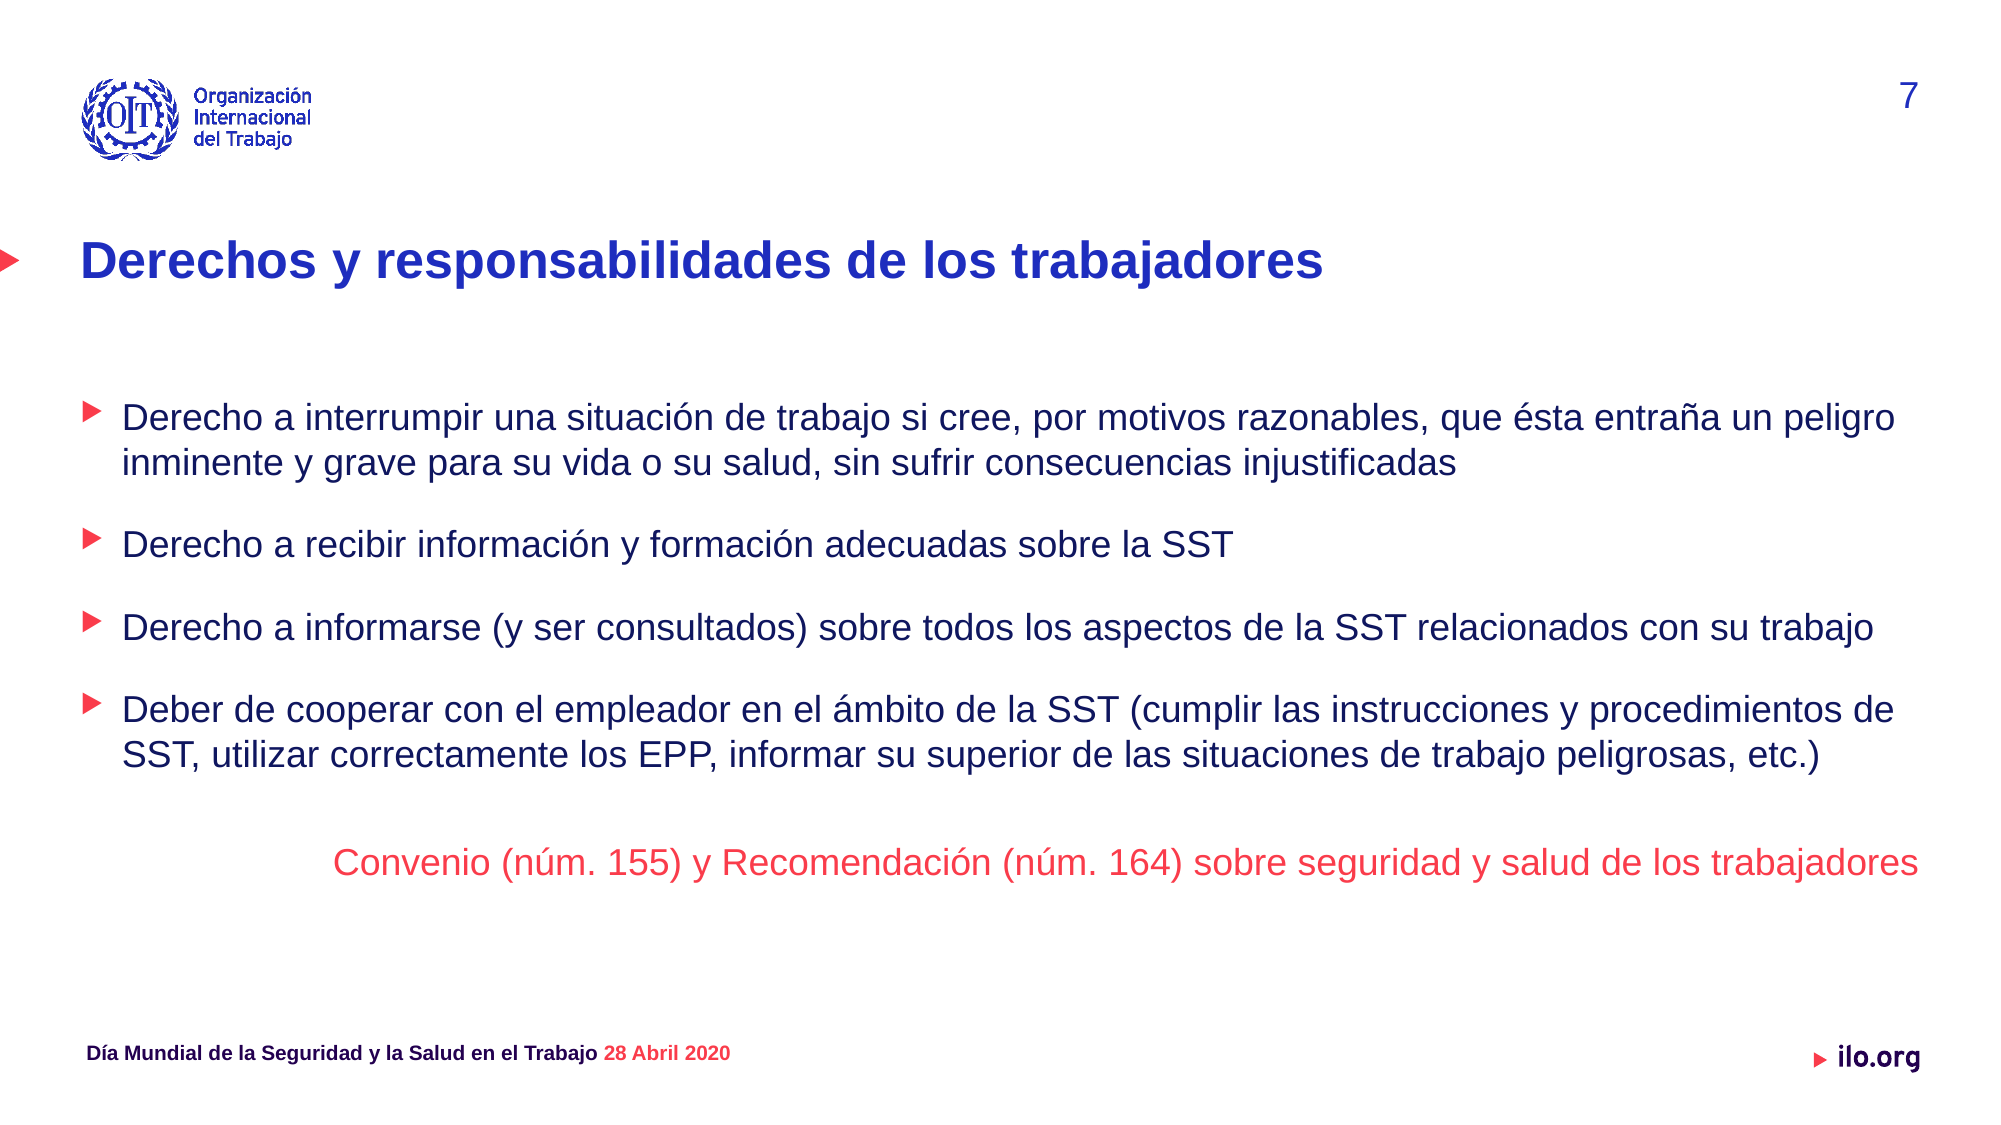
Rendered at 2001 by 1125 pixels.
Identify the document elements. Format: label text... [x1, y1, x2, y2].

list Derecho a interrumpir una situación de trabajo si cree, por motivos razonables, que ésta entraña un peligro inminente y grave para su vida o su salud, sin sufrir consecuencias injustificadas Derecho a recibir información y formación adecuadas sobre la SST Derecho a informarse (y ser consultados) sobre todos los aspectos de la SST relacionados con su trabajo Deber de cooperar con el empleador en el ámbito de la SST (cumplir las instrucciones y procedimientos de SST, utilizar correctamente los EPP, informar su superior de las situaciones de trabajo peligrosas, etc.) Convenio (núm. 155) y Recomendación (núm. 164) sobre seguridad y salud de los trabajadores [80, 392, 1920, 965]
title Derechos y responsabilidades de los trabajadores [80, 233, 1920, 352]
footer Día Mundial de la Seguridad y la Salud en el Trabajo 28 Abril 2020 [80, 1039, 1000, 1070]
slide_number 7 [1830, 70, 1920, 119]
picture [79, 78, 311, 161]
